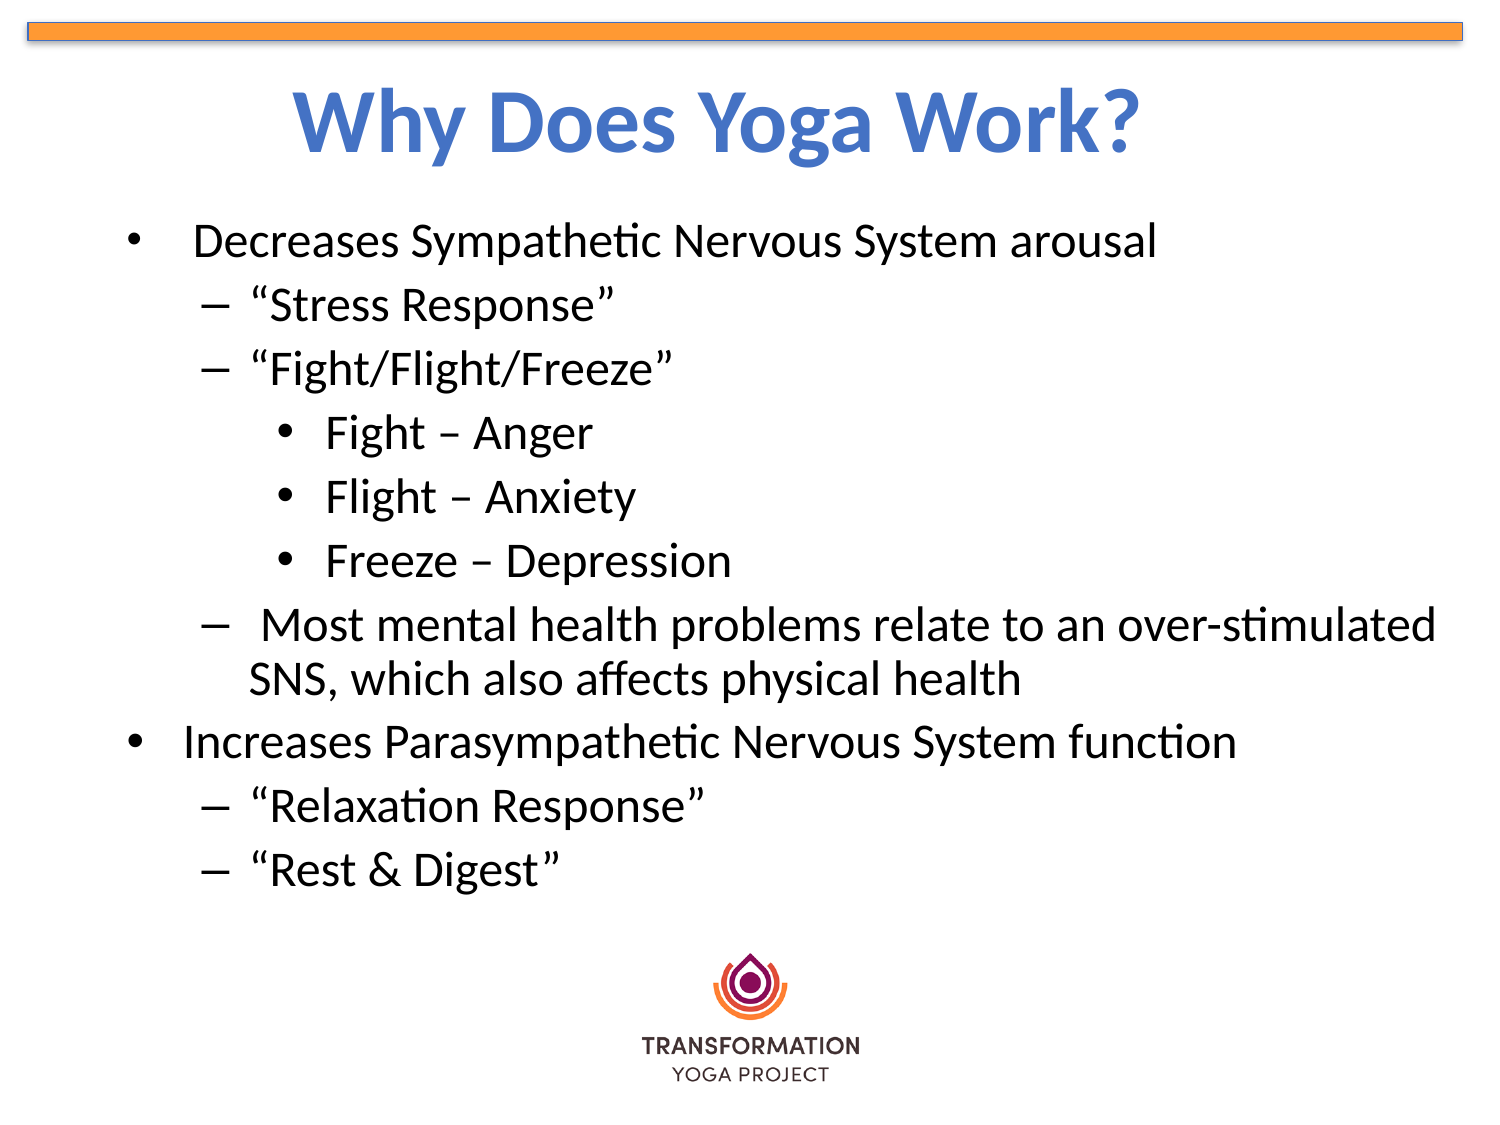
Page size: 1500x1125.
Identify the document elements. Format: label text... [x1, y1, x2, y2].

picture [640, 1024, 860, 1083]
list Decreases Sympathetic Nervous System arousal “Stress Response” “Fight/Flight/Freeze” Fight – Anger Flight – Anxiety Freeze – Depression Most mental health problems relate to an over-stimulated SNS, which also affects physical health Increases Parasympathetic Nervous System function “Relaxation Response” “Rest & Digest” [111, 206, 1462, 1024]
title Why Does Yoga Work? [170, 36, 1267, 195]
